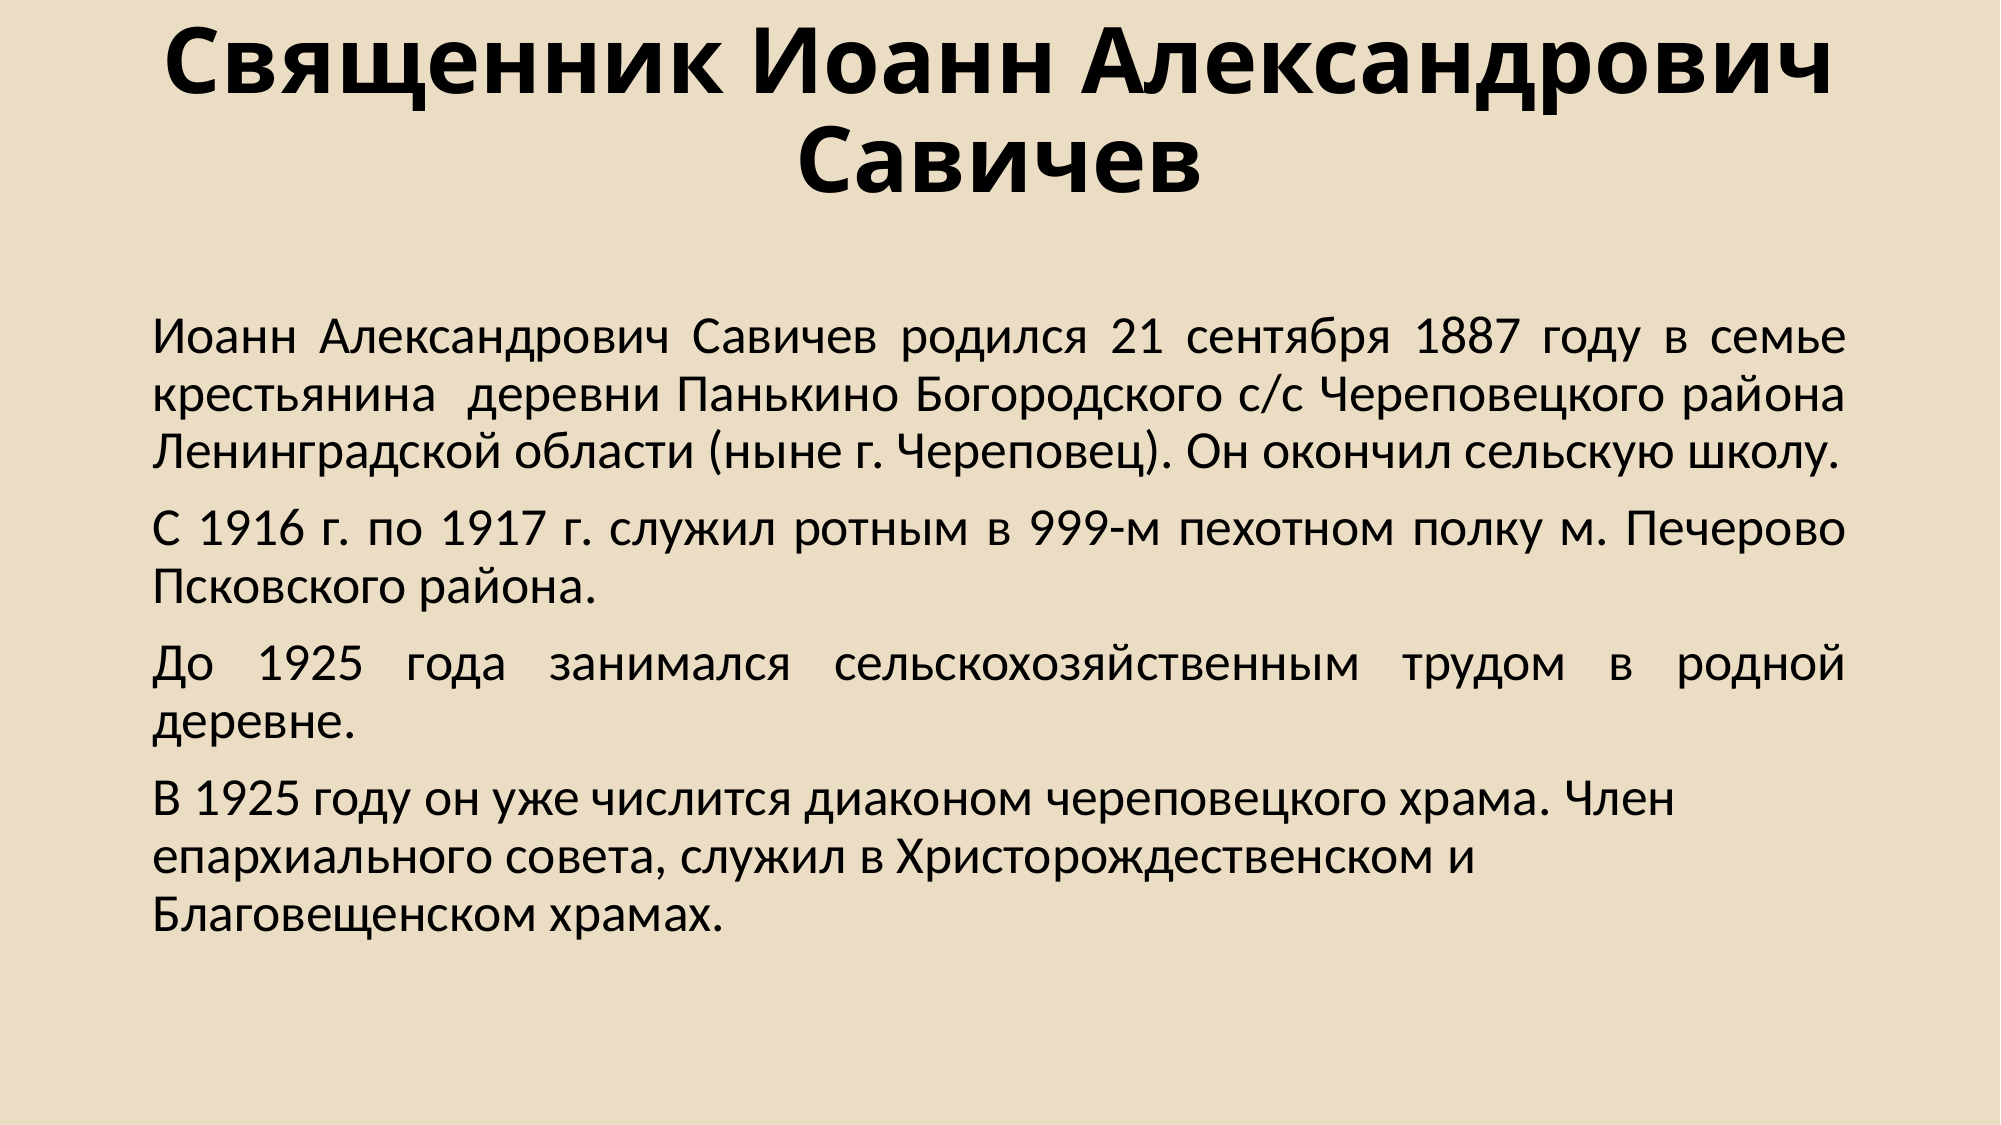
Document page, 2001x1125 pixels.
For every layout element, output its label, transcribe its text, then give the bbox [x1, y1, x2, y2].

list Иоанн Александрович Савичев родился 21 сентября 1887 году в семье крестьянина деревни Панькино Богородского с/с Череповецкого района Ленинградской области (ныне г. Череповец). Он окончил сельскую школу. С 1916 г. по 1917 г. служил ротным в 999-м пехотном полку м. Печерово Псковского района. До 1925 года занимался сельскохозяйственным трудом в родной деревне. В 1925 году он уже числится диаконом череповецкого храма. Член епархиального совета, служил в Христорождественском и Благовещенском храмах. [137, 299, 1863, 1014]
title Священник Иоанн Александрович Савичев [137, 59, 1863, 278]
